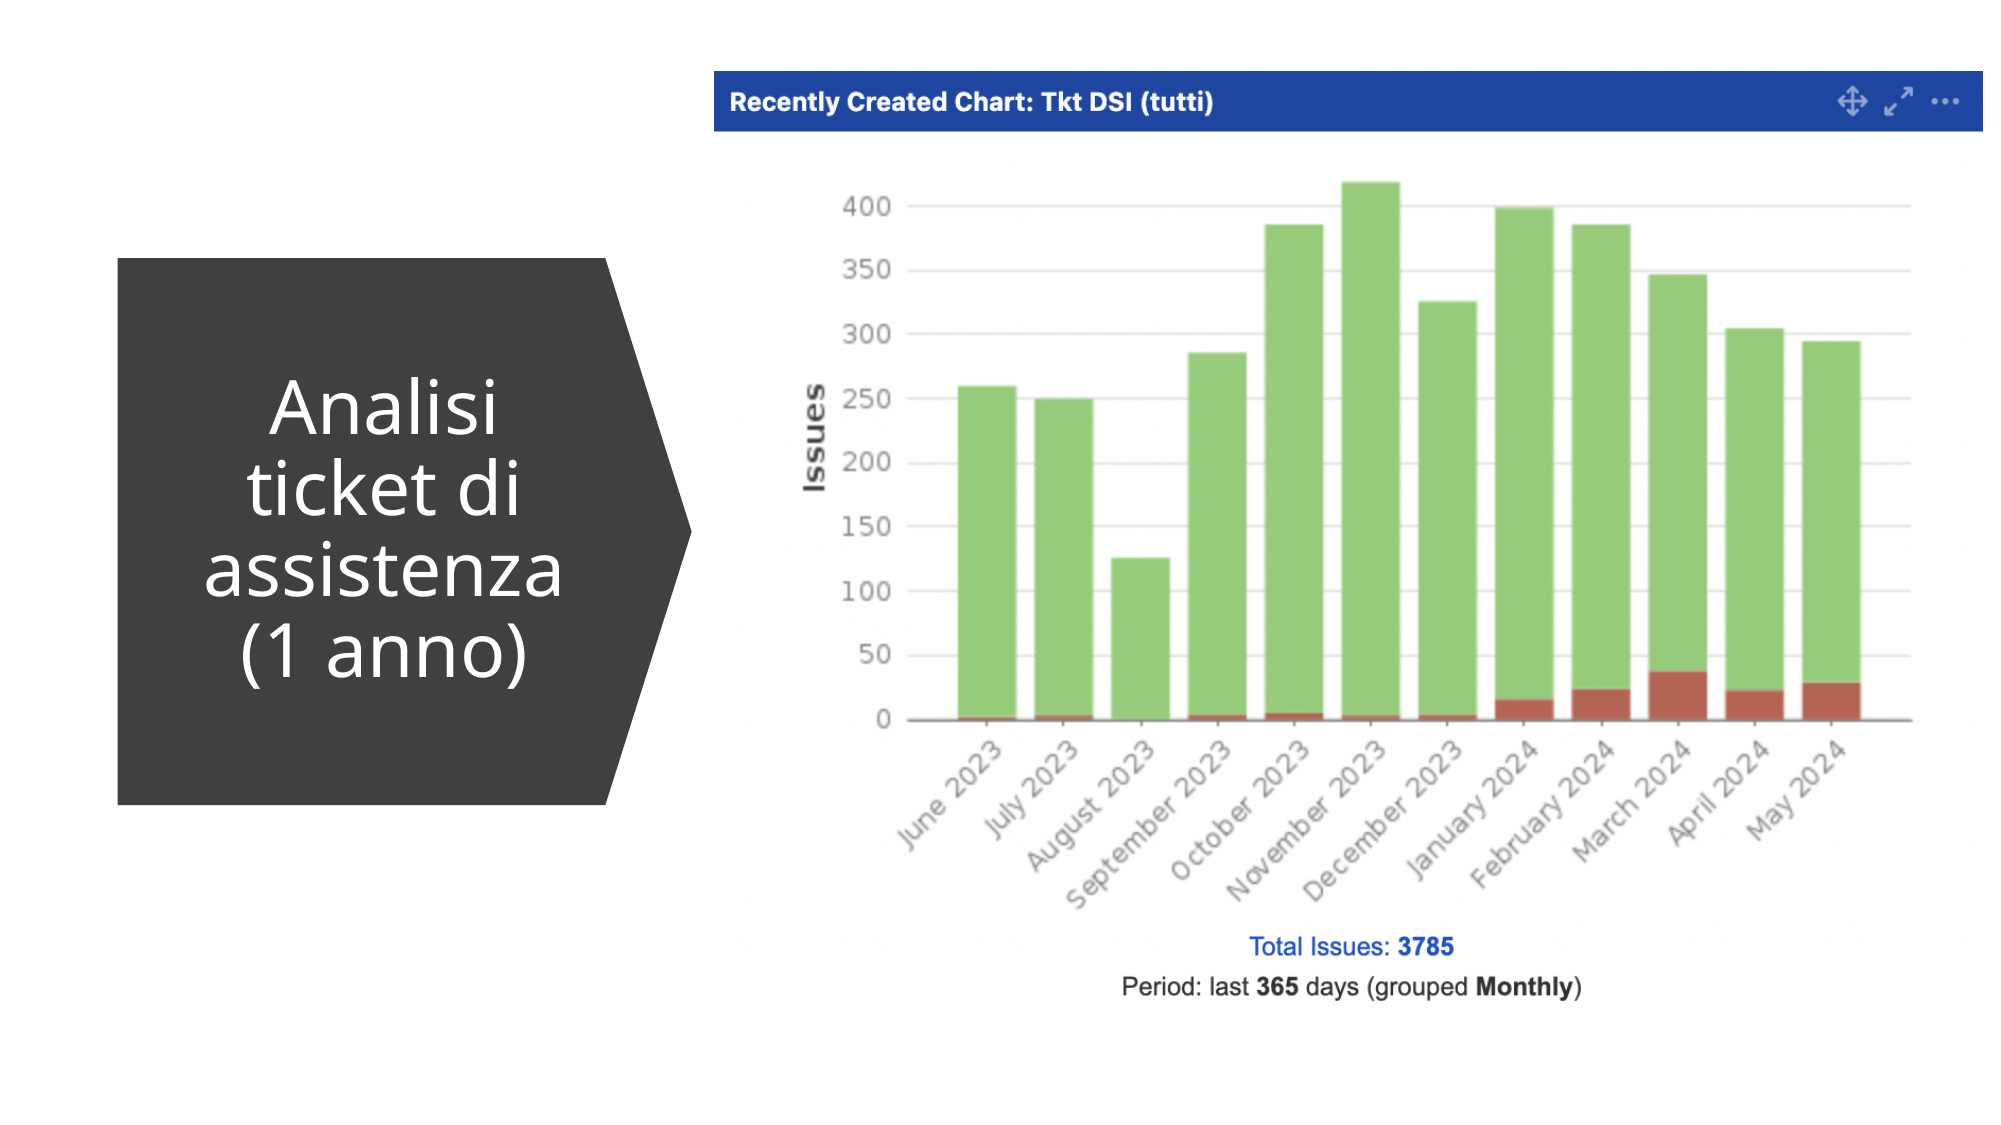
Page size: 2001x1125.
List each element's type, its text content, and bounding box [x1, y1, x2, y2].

picture [714, 71, 1983, 1003]
title Analisi ticket di assistenza (1 anno) [168, 322, 601, 741]
text_box [116, 257, 693, 807]
